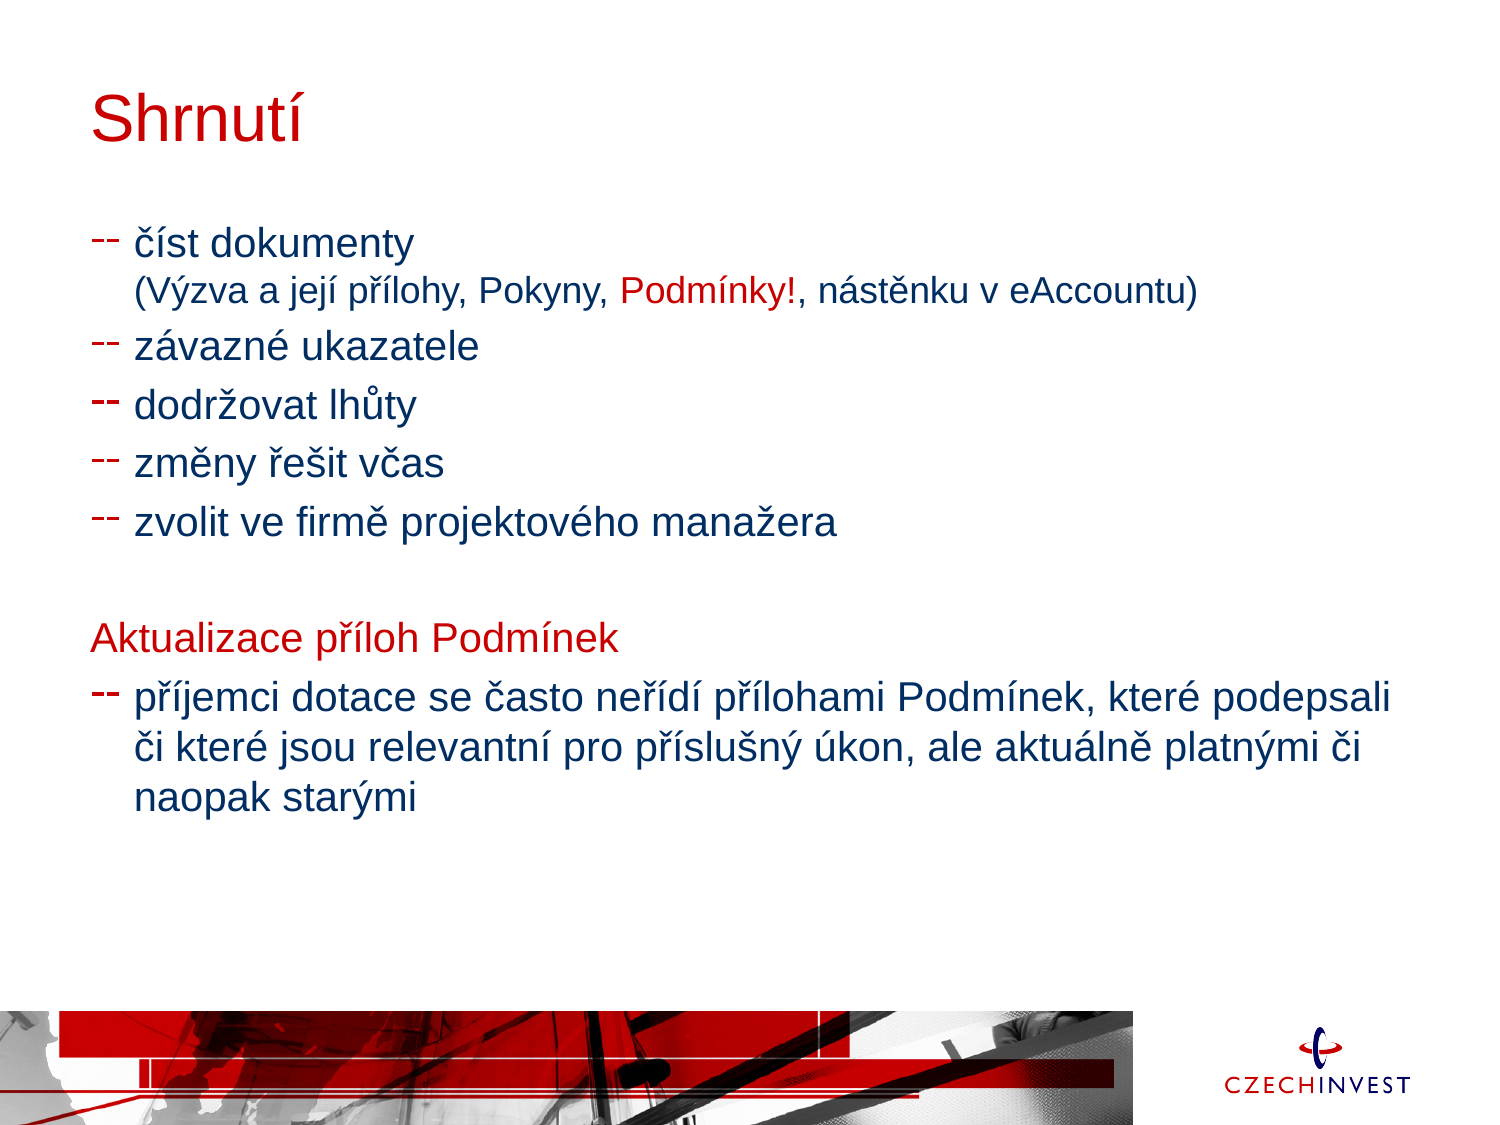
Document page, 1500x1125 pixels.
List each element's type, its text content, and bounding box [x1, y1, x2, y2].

picture [1222, 1020, 1413, 1099]
list číst dokumenty (Výzva a její přílohy, Pokyny, Podmínky!, nástěnku v eAccountu) závazné ukazatele dodržovat lhůty změny řešit včas zvolit ve firmě projektového manažera Aktualizace příloh Podmínek příjemci dotace se často neřídí přílohami Podmínek, které podepsali či které jsou relevantní pro příslušný úkon, ale aktuálně platnými či naopak starými [75, 208, 1425, 929]
title Shrnutí [75, 45, 1424, 185]
picture [0, 1011, 1133, 1125]
